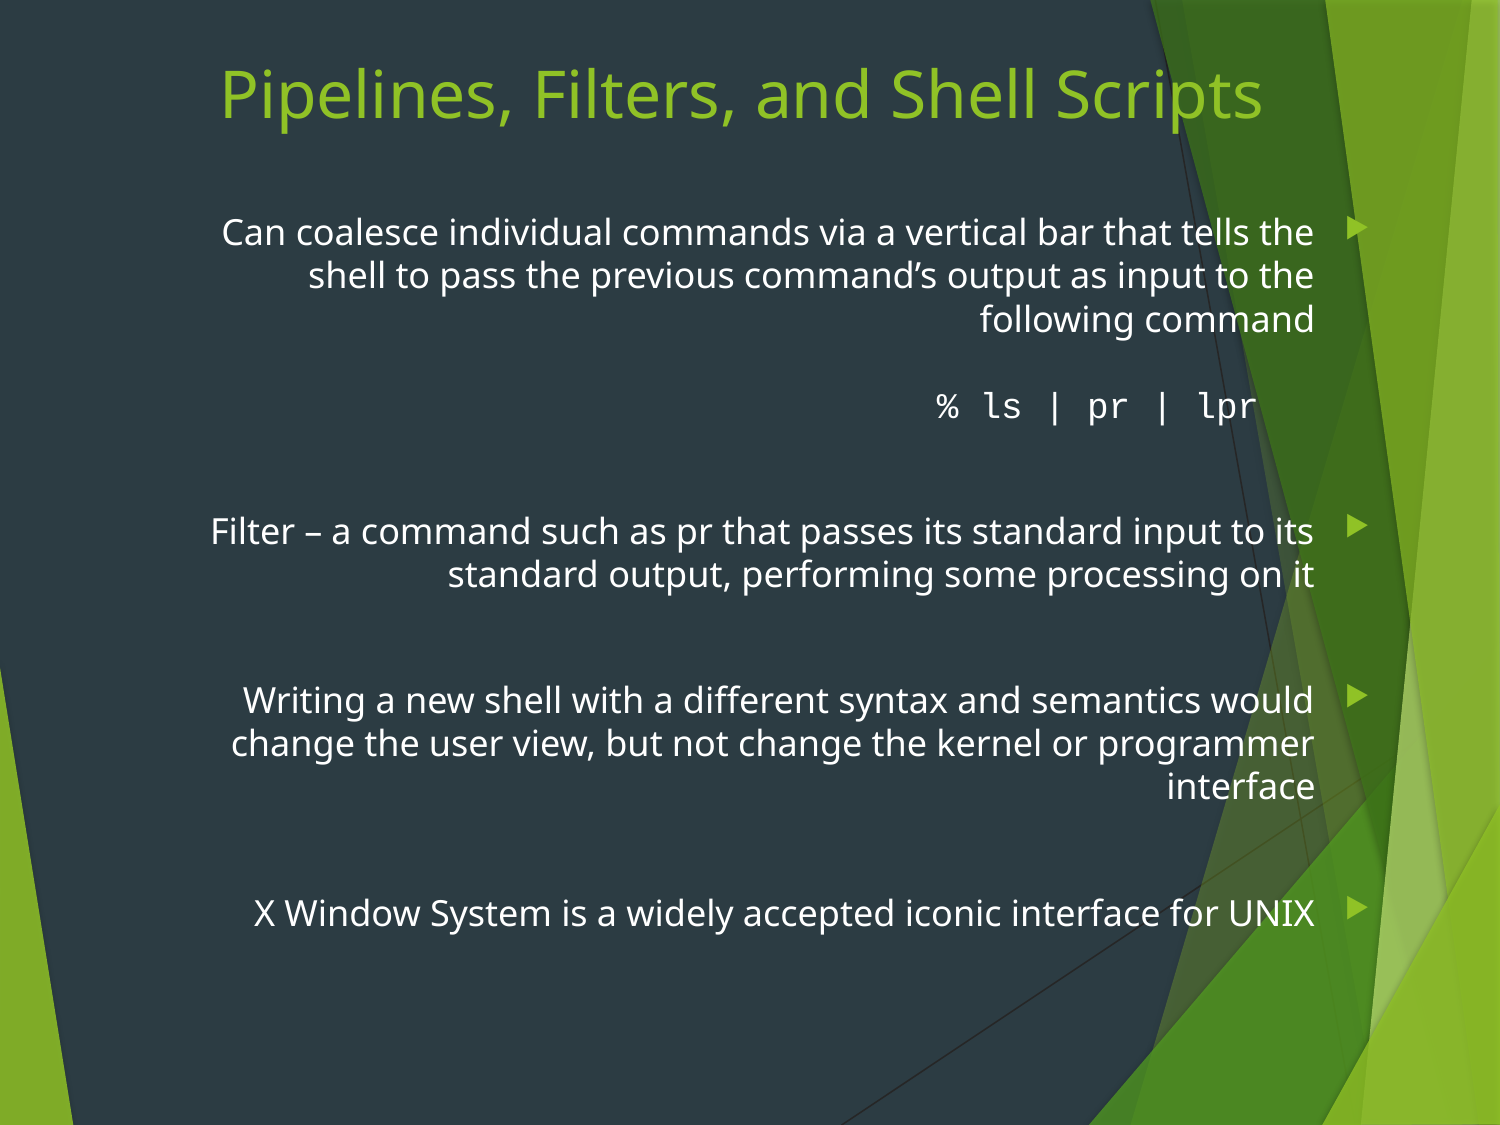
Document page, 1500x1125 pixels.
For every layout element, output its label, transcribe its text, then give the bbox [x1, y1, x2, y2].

title Pipelines, Filters, and Shell Scripts [204, 45, 1425, 141]
list Can coalesce individual commands via a vertical bar that tells the shell to pass the previous command’s output as input to the following command % ls | pr | lpr Filter – a command such as pr that passes its standard input to its standard output, performing some processing on it Writing a new shell with a different syntax and semantics would change the user view, but not change the kernel or programmer interface X Window System is a widely accepted iconic interface for UNIX [132, 202, 1385, 946]
